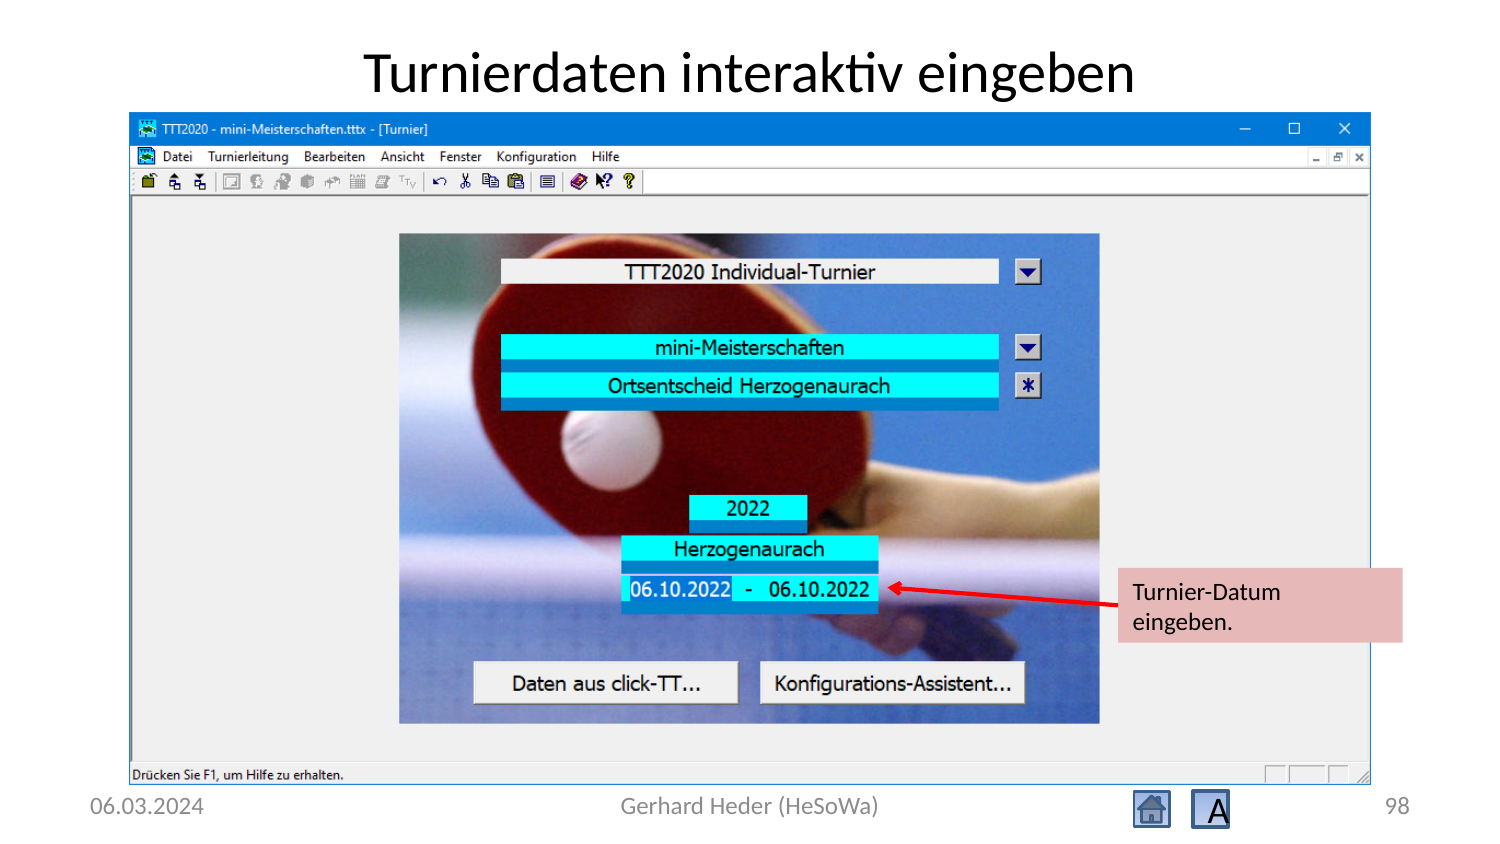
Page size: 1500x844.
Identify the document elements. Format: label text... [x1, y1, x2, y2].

footer Gerhard Heder (HeSoWa) [512, 794, 988, 827]
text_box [887, 567, 1403, 614]
slide_number 98 [1074, 782, 1425, 827]
title Turnierdaten interaktiv eingeben [74, 33, 1426, 106]
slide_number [75, 782, 425, 827]
picture [129, 111, 1371, 785]
